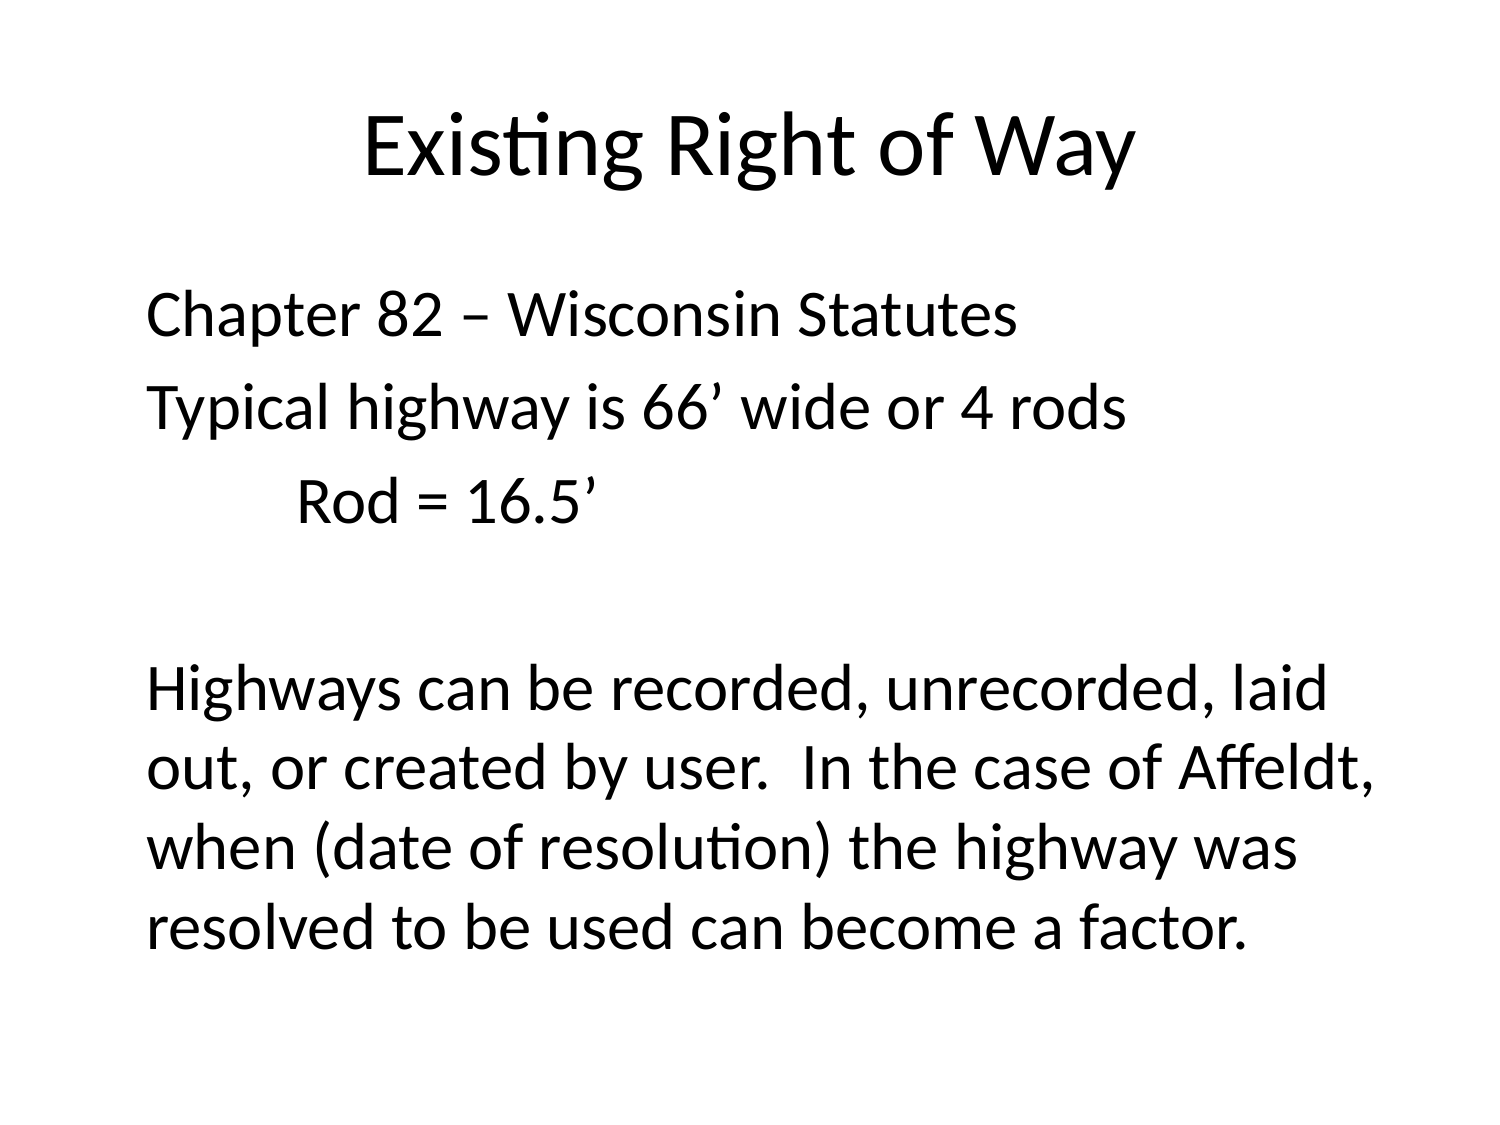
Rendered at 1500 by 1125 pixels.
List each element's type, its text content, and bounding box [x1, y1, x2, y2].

title Existing Right of Way [75, 45, 1425, 233]
list Chapter 82 – Wisconsin Statutes Typical highway is 66’ wide or 4 rods Rod = 16.5’ Highways can be recorded, unrecorded, laid out, or created by user. In the case of Affeldt, when (date of resolution) the highway was resolved to be used can become a factor. [75, 262, 1425, 1005]
